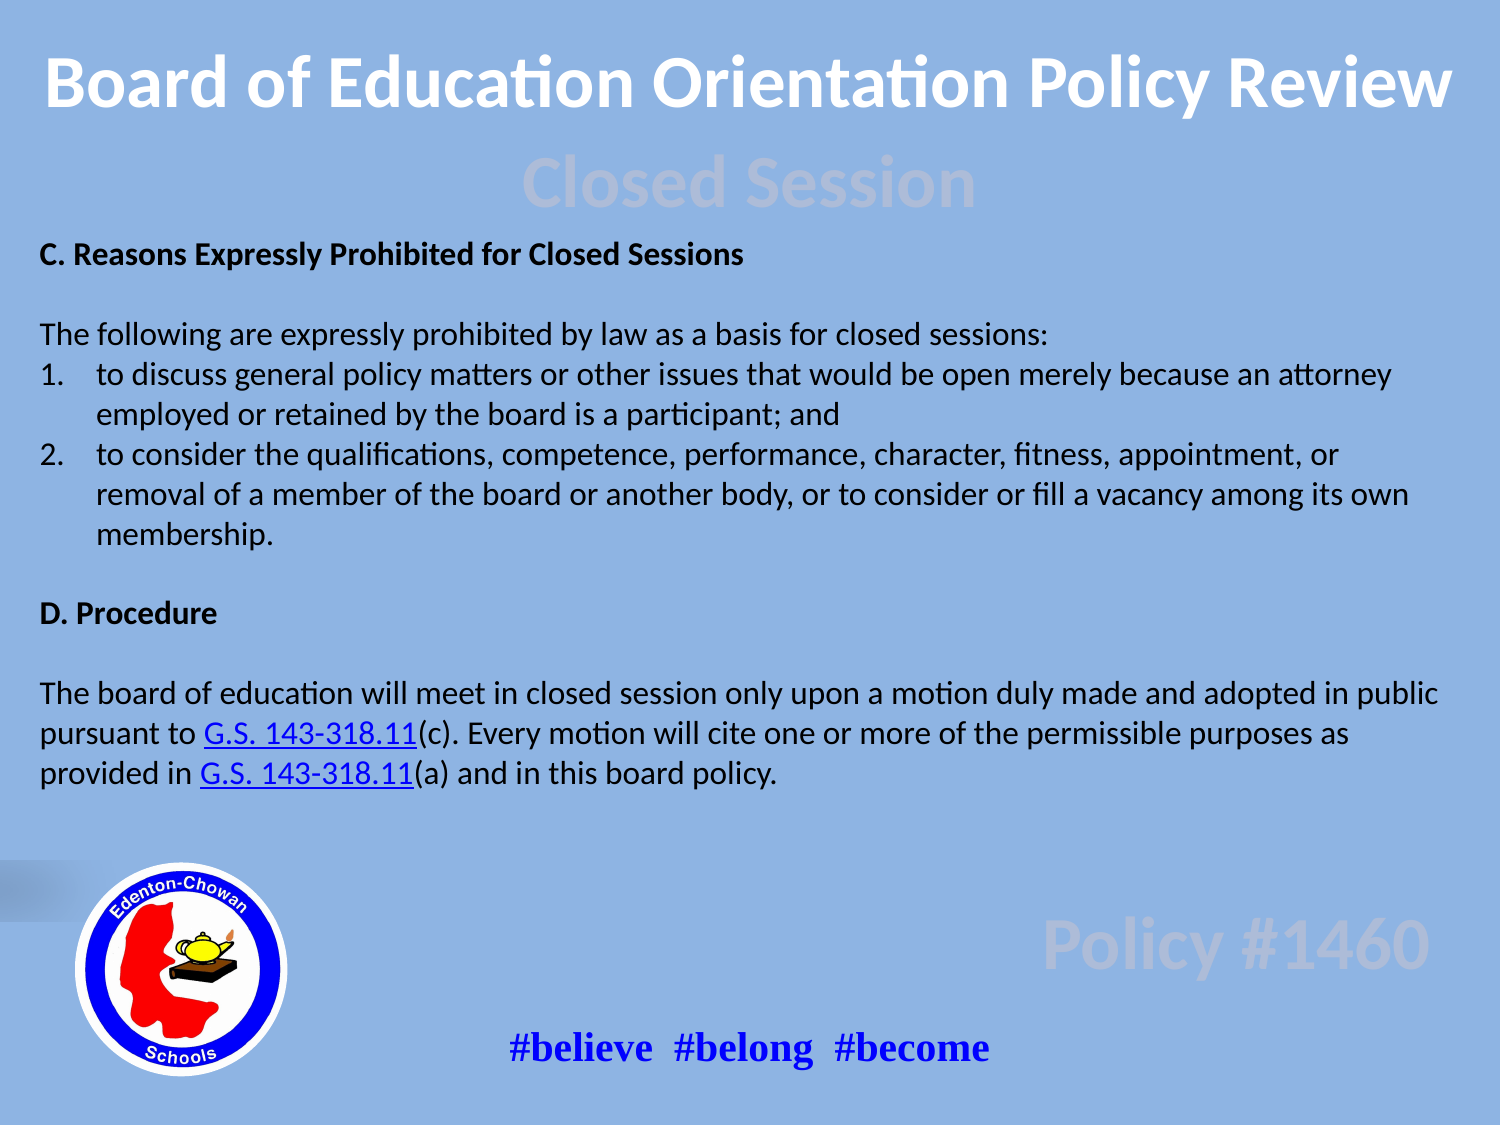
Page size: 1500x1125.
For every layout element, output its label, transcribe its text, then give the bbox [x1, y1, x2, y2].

text_box Closed Session [0, 124, 1500, 230]
picture [74, 862, 288, 1077]
text_box Policy #1460 [1026, 887, 1447, 993]
text_box #believe #belong #become [437, 1012, 1063, 1078]
text_box C. Reasons Expressly Prohibited for Closed Sessions The following are expressly prohibited by law as a basis for closed sessions: to discuss general policy matters or other issues that would be open merely because an attorney employed or retained by the board is a participant; and to consider the qualifications, competence, performance, character, fitness, appointment, or removal of a member of the board or another body, or to consider or fill a vacancy among its own membership. D. Procedure The board of education will meet in closed session only upon a motion duly made and adopted in public pursuant to G.S. 143-318.11(c). Every motion will cite one or more of the permissible purposes as provided in G.S. 143-318.11(a) and in this board policy. [24, 230, 1463, 839]
text_box Board of Education Orientation Policy Review [0, 24, 1500, 124]
